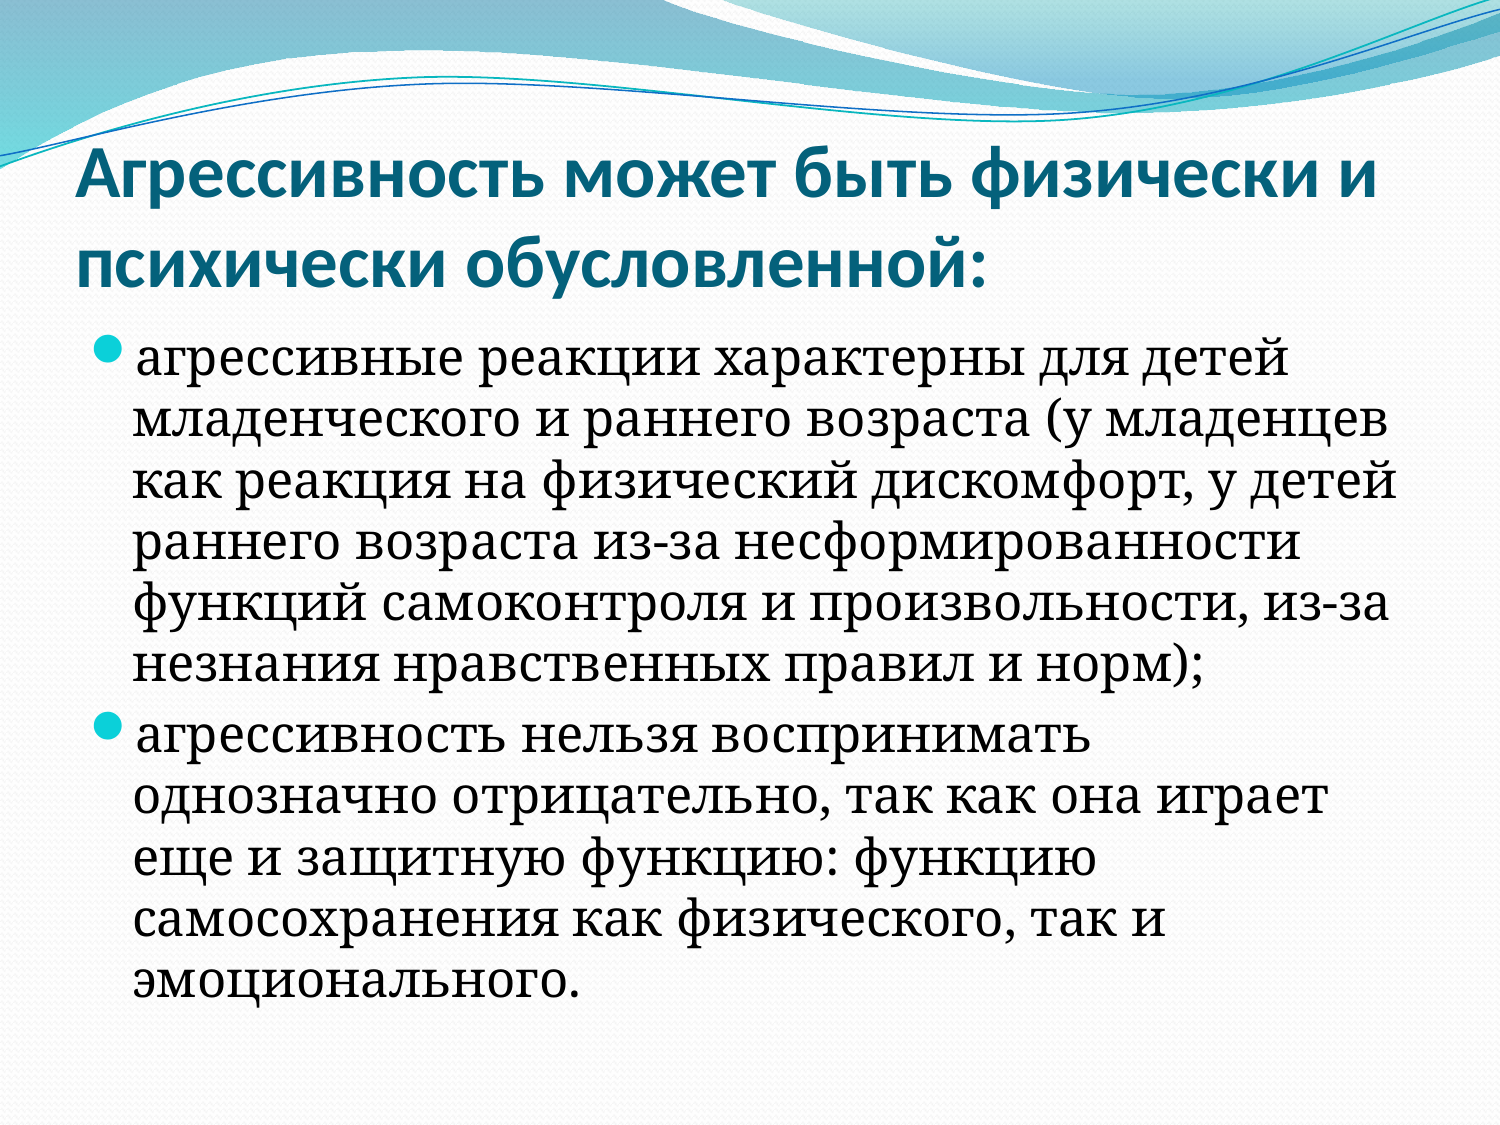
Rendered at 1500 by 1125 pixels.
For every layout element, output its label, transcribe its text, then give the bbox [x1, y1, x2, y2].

title Агреcсивность может быть физически и психически обусловленной: [75, 115, 1425, 303]
list агрессивные реакции характерны для детей младенческого и раннего возраста (у младенцев как реакция на физический дискомфорт, у детей раннего возраста из-за несформированности функций самоконтроля и произвольности, из-за незнания нравственных правил и норм); агрессивность нельзя воспринимать однозначно отрицательно, так как она играет еще и защитную функцию: функцию самосохранения как физического, так и эмоционального. [75, 317, 1425, 1038]
